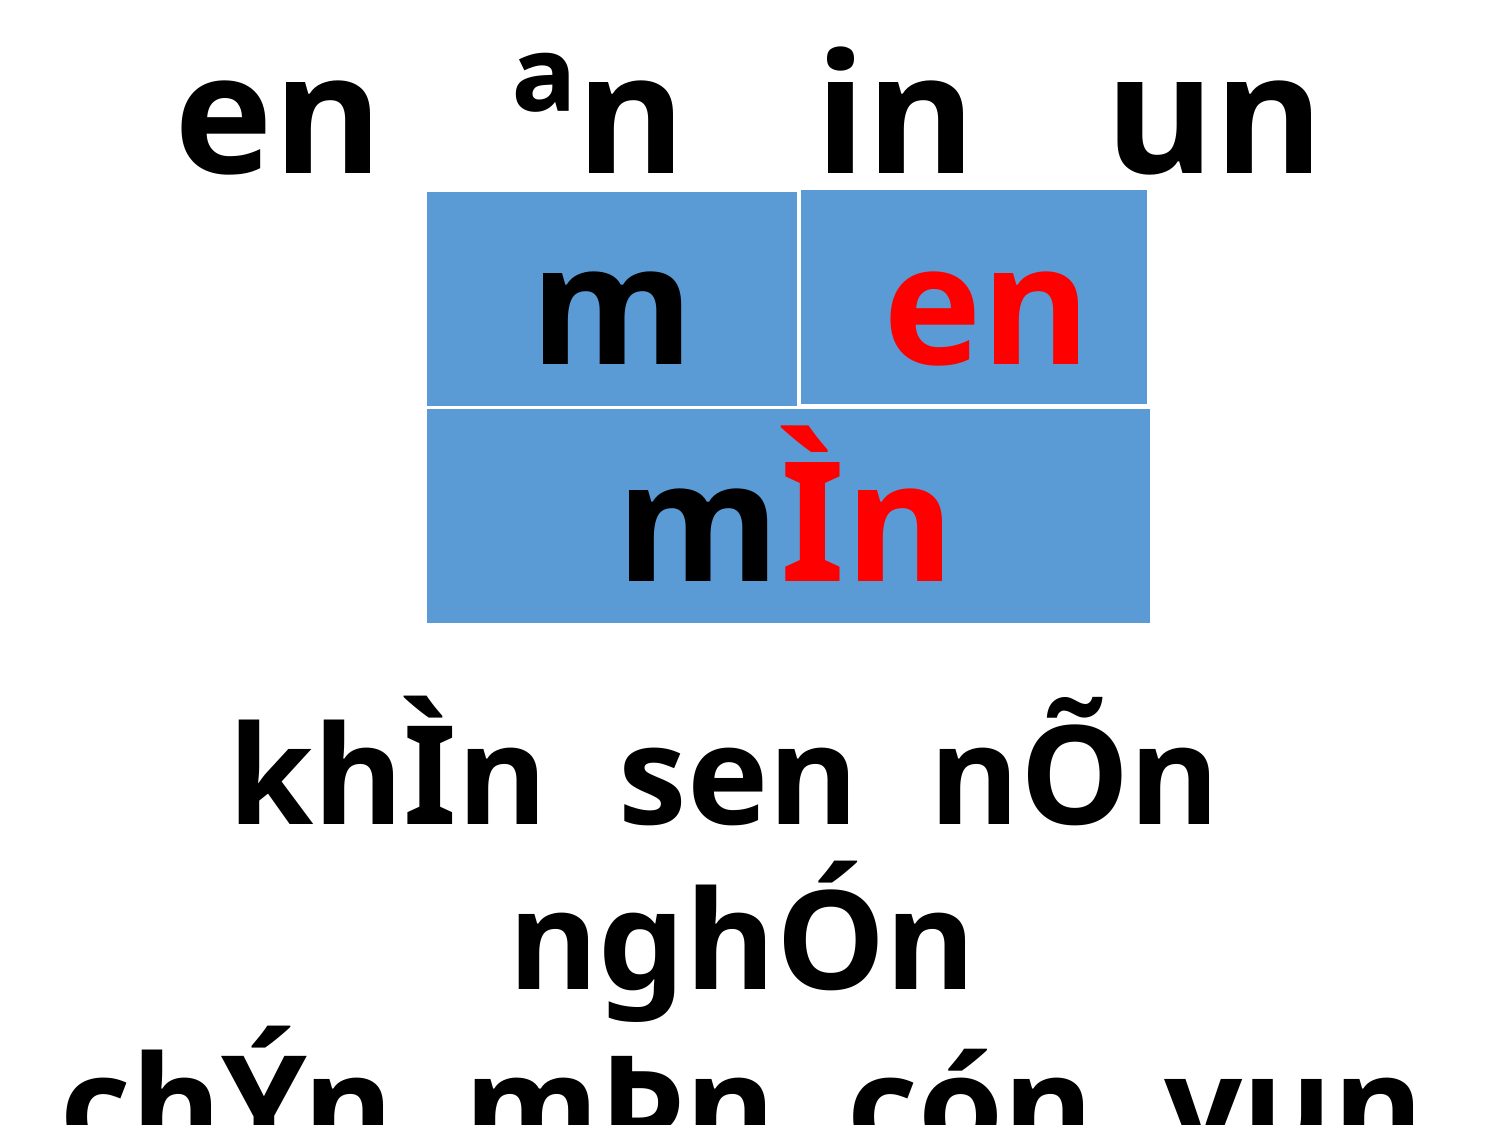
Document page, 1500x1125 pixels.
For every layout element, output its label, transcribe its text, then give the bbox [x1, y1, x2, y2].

text_box khÌn sen nÕn nghÓn chÝn mÞn cón vun [0, 679, 1500, 1125]
text_box en ªn in un [0, 0, 1500, 215]
text_box en [812, 190, 1163, 405]
text_box mÌn [435, 407, 1136, 623]
text_box [797, 187, 1151, 407]
text_box m [437, 190, 788, 405]
text_box [423, 189, 797, 409]
text_box [423, 406, 1153, 626]
